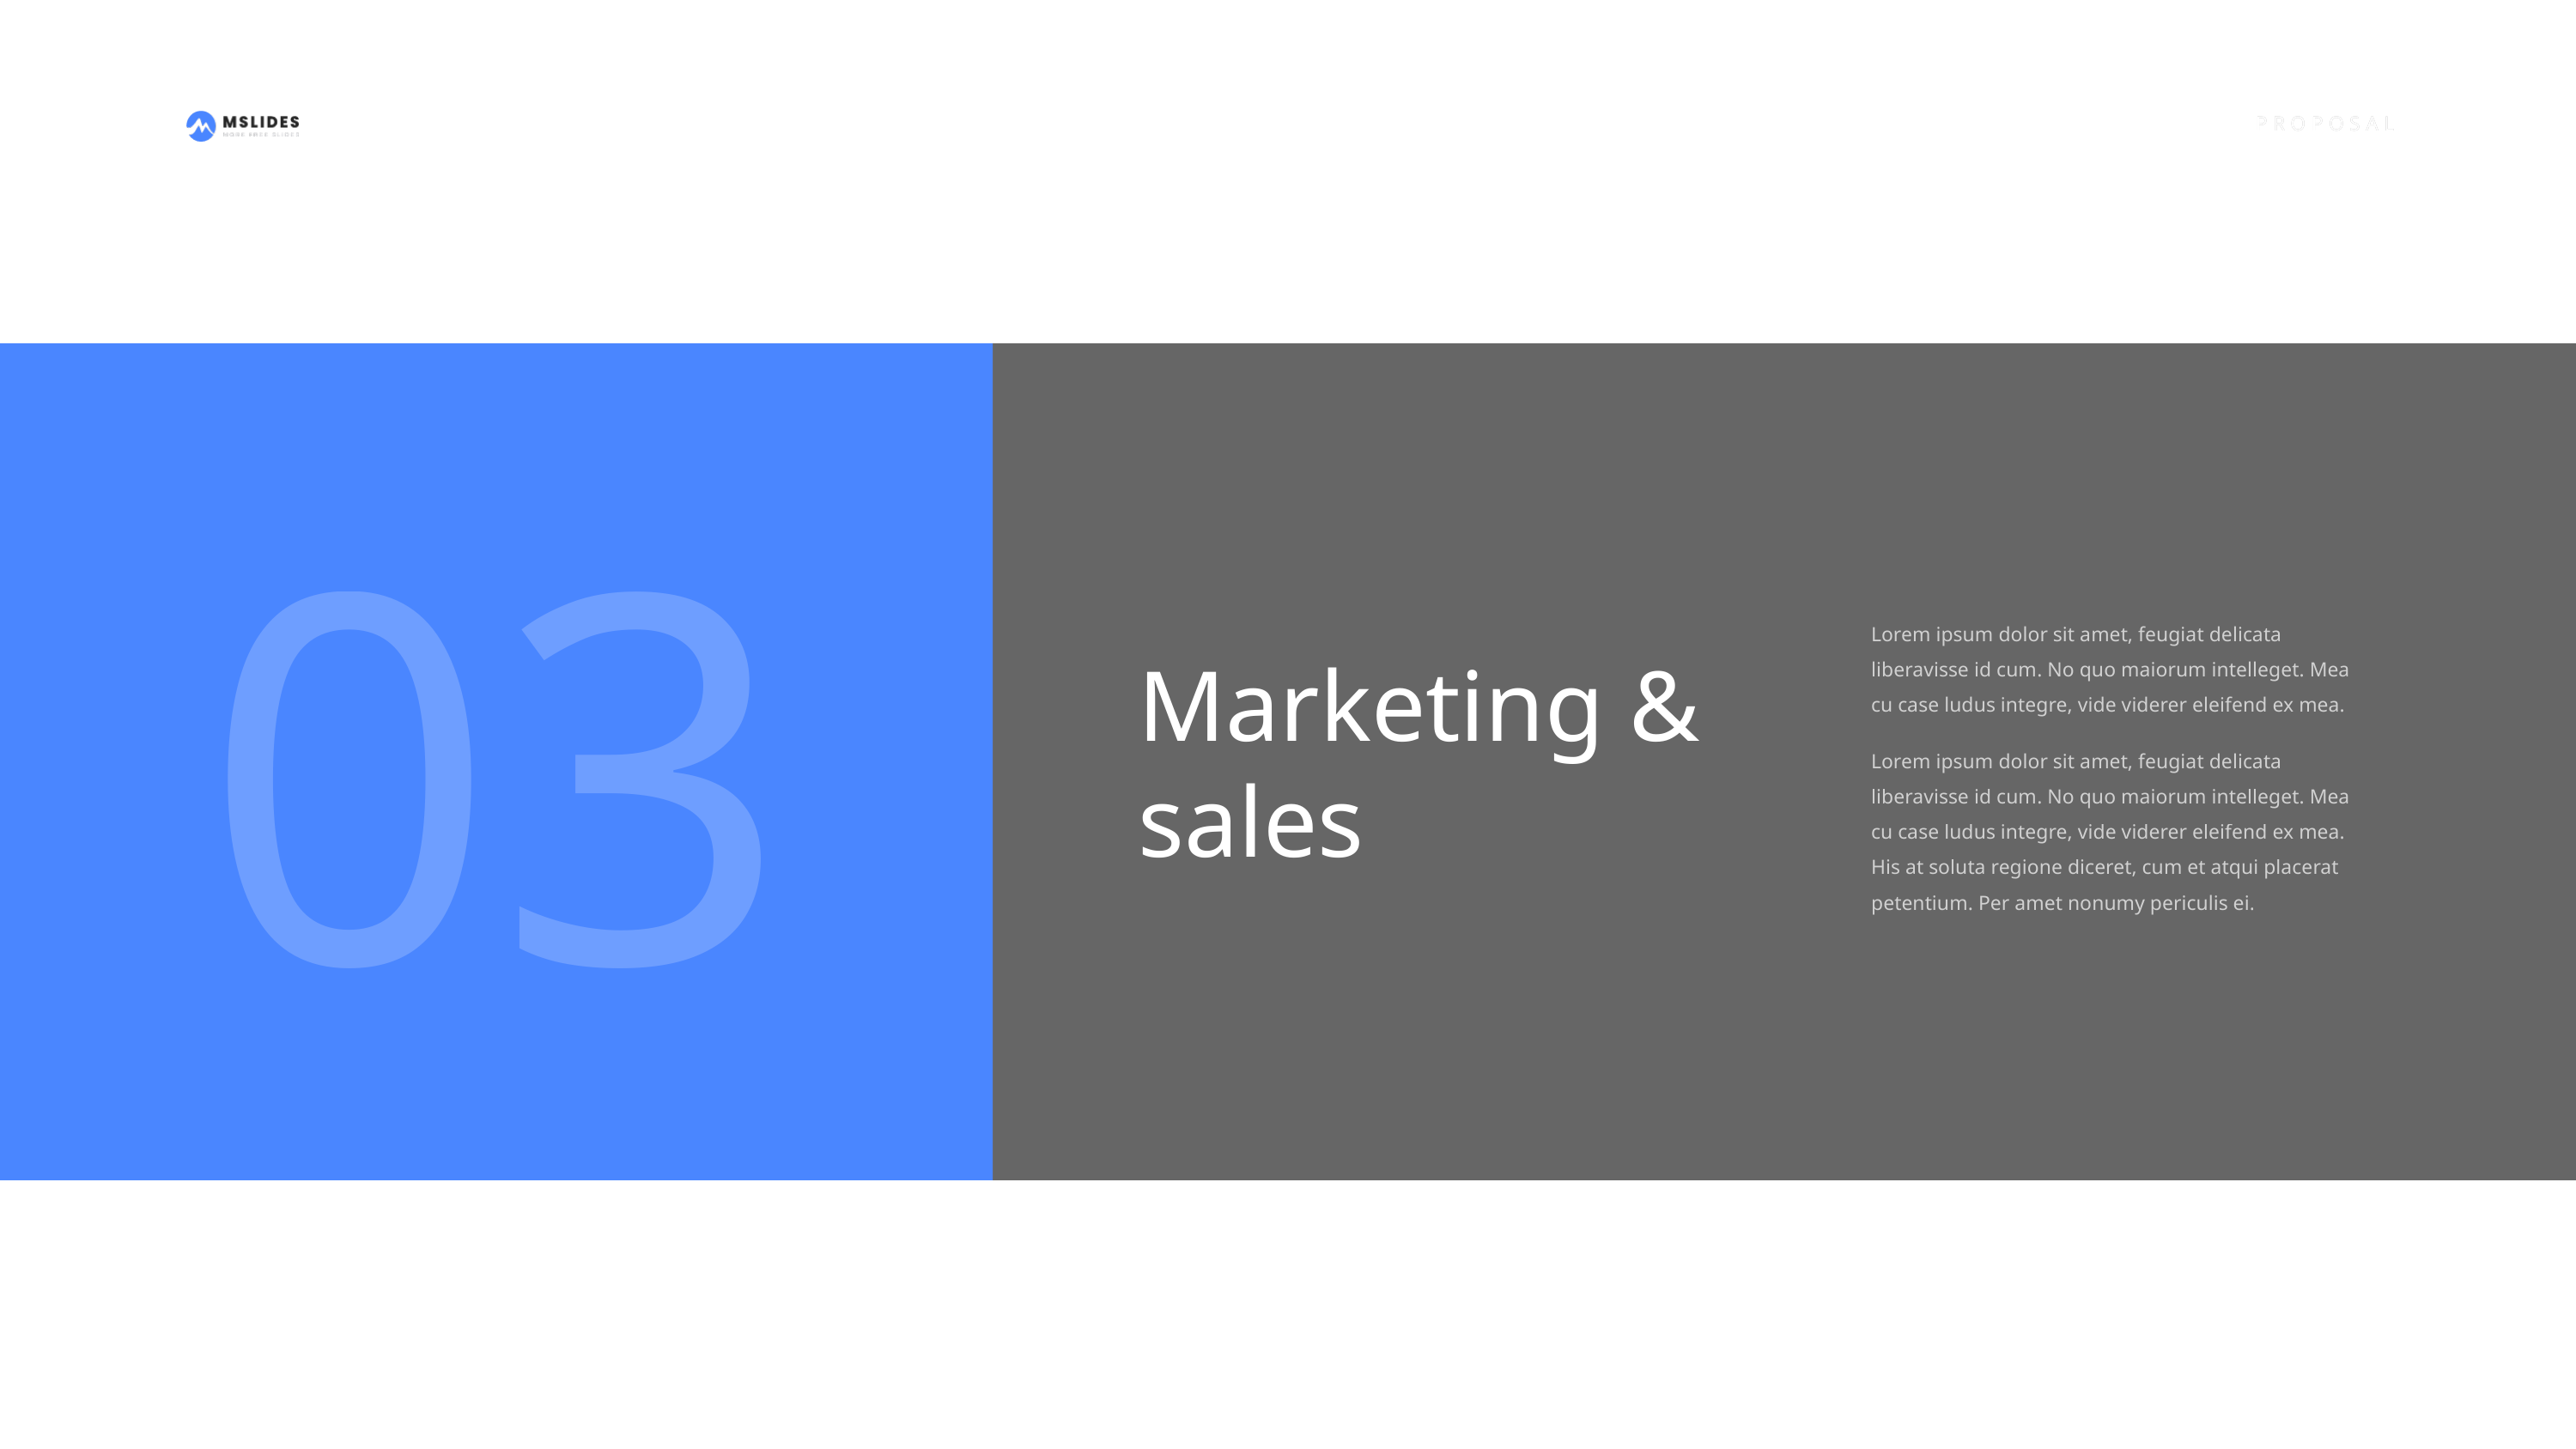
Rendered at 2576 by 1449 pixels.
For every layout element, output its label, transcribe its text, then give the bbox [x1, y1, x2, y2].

text_box 03 [55, 444, 938, 1073]
text_box [0, 343, 993, 1181]
picture [186, 111, 299, 142]
picture [993, 0, 2576, 1449]
